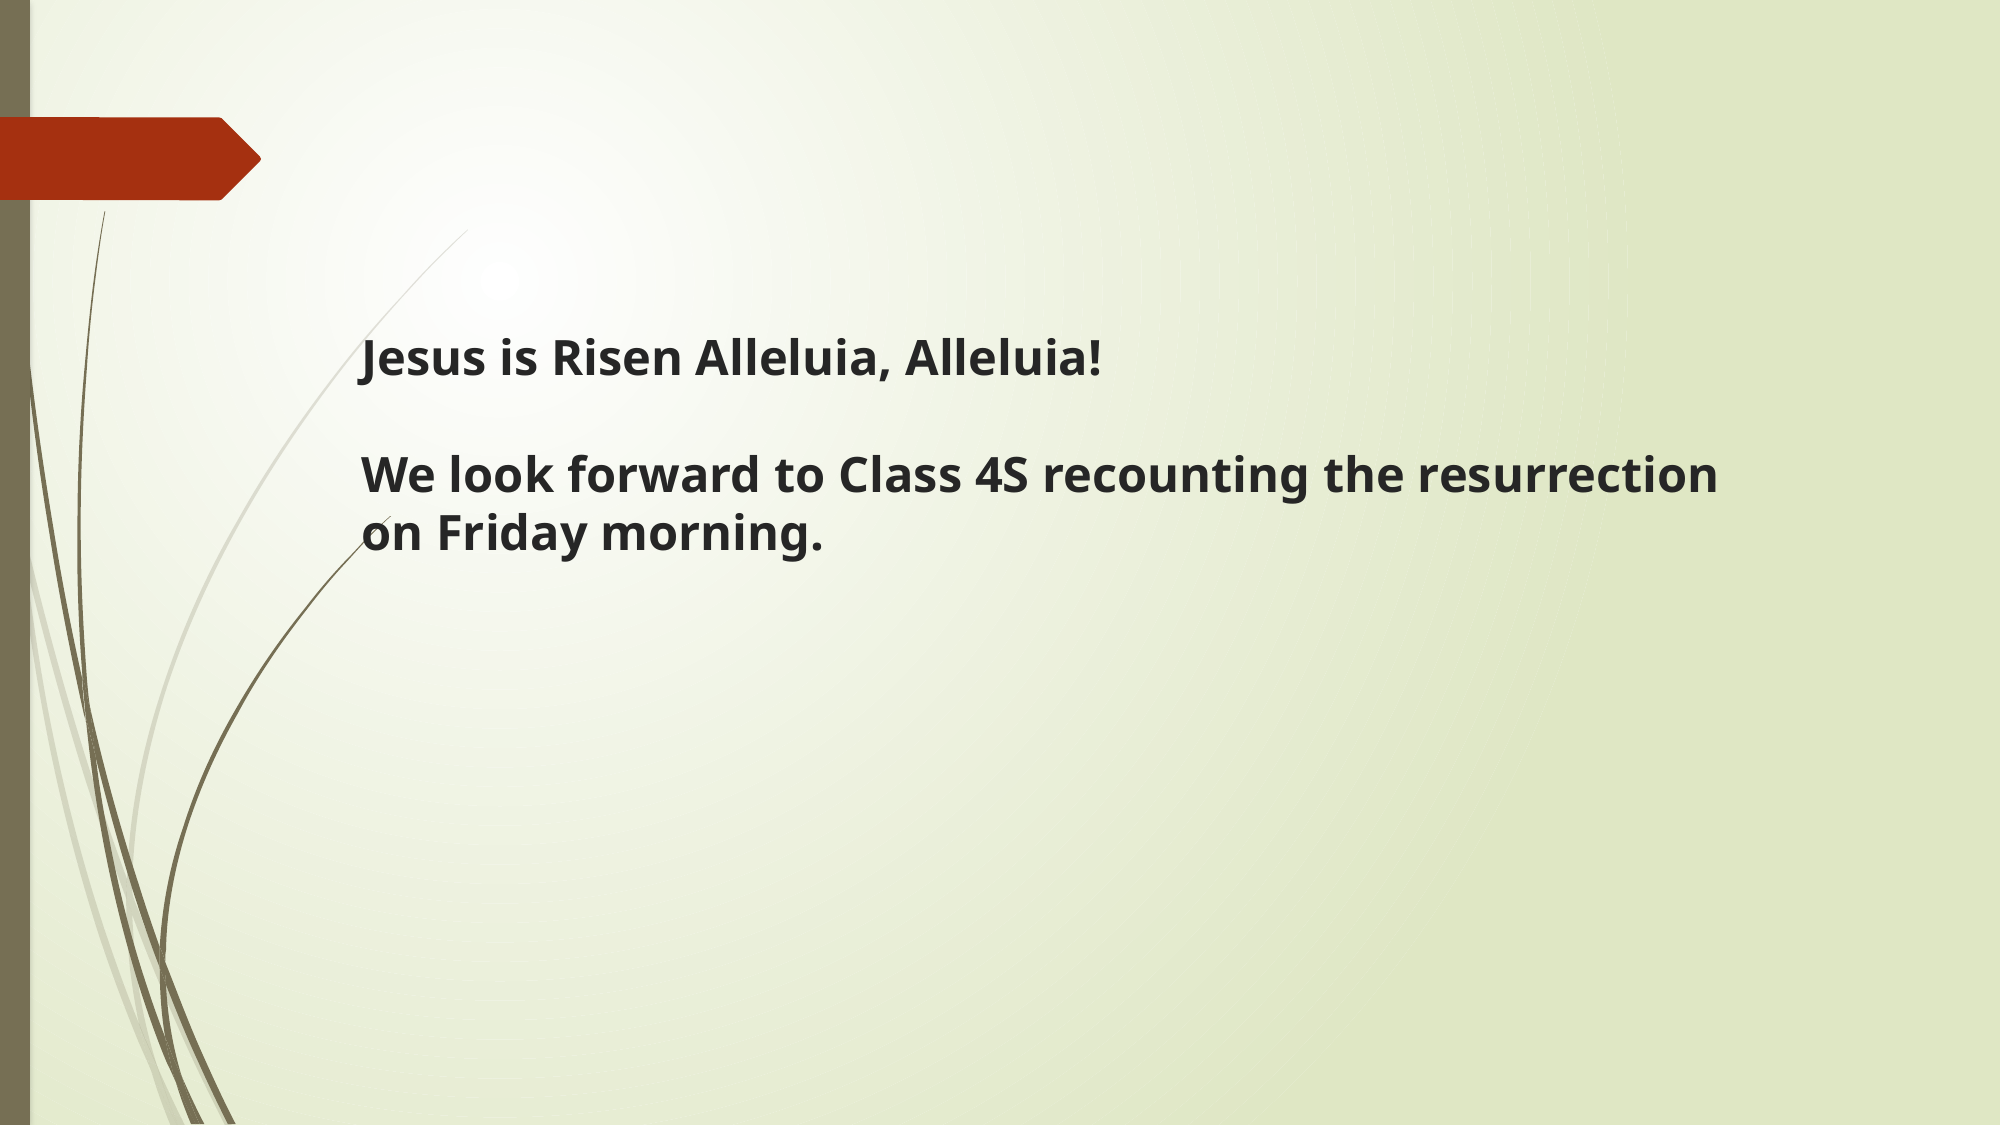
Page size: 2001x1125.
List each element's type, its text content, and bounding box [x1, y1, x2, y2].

title Jesus is Risen Alleluia, Alleluia! We look forward to Class 4S recounting the resurrection on Friday morning. [346, 319, 1809, 748]
